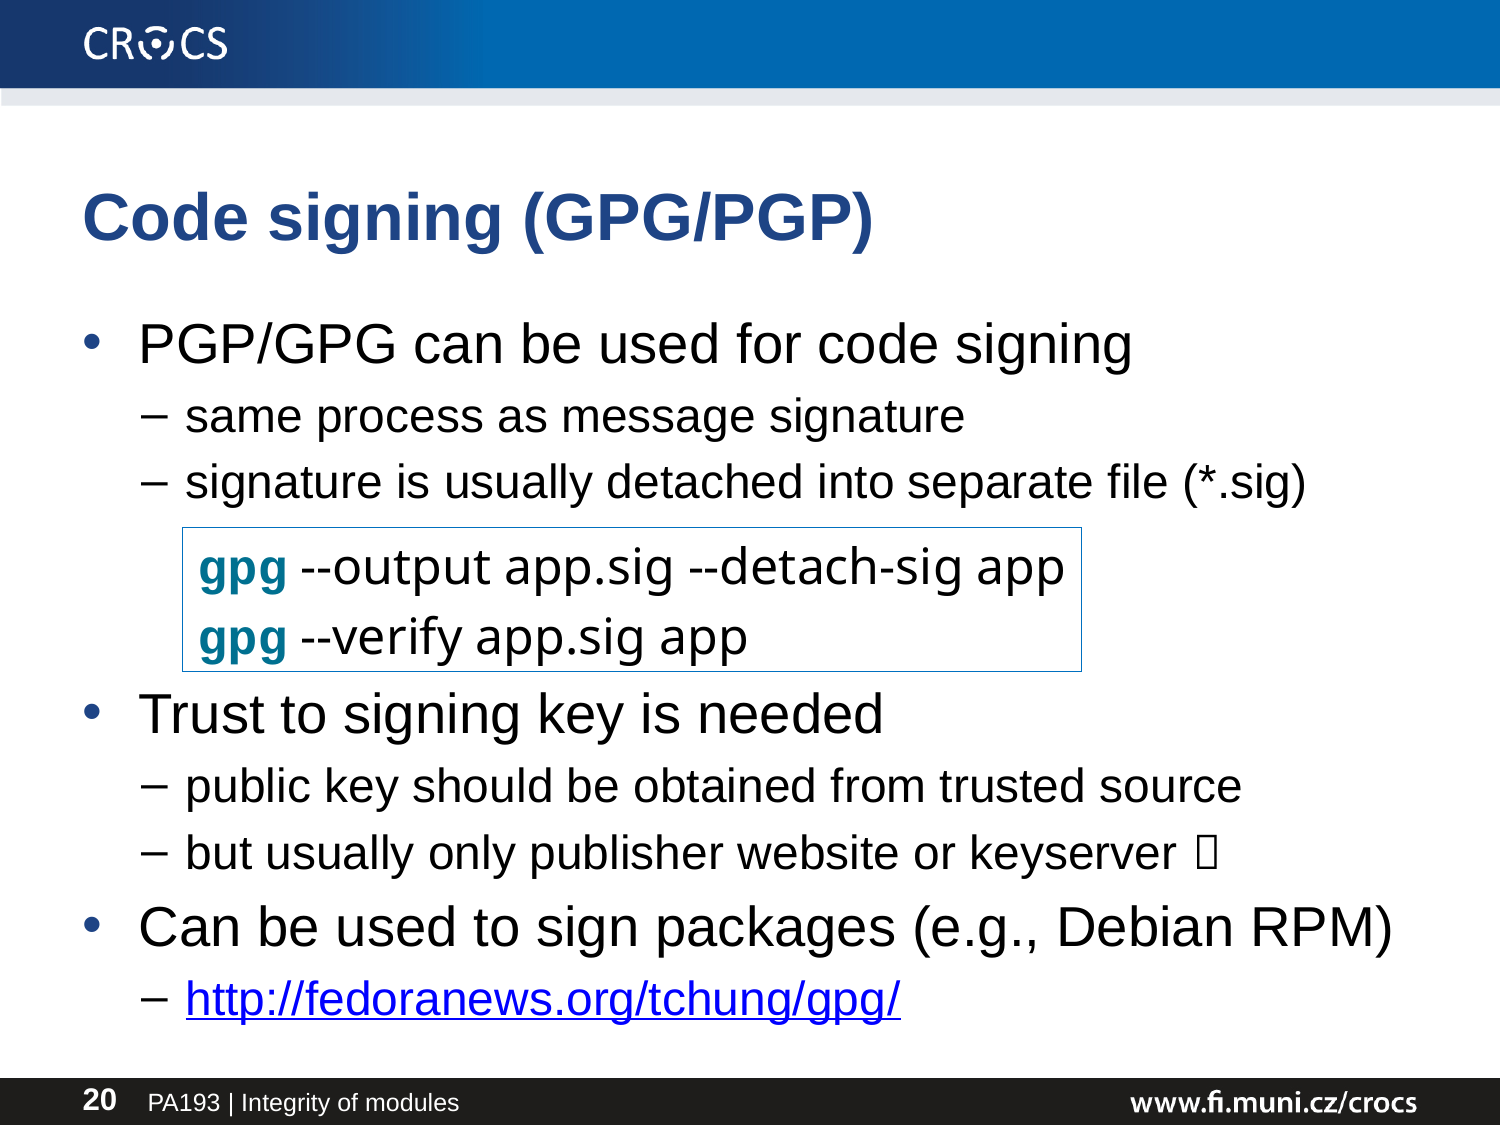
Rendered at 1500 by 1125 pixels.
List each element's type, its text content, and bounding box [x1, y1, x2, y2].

slide_number 20 [82, 1078, 147, 1125]
text_box gpg --output app.sig --detach-sig app gpg --verify app.sig app [182, 527, 1082, 672]
picture [0, 0, 1500, 1125]
footer PA193 | Integrity of modules [147, 1078, 987, 1125]
title Code signing (GPG/PGP) [82, 148, 1433, 280]
list PGP/GPG can be used for code signing same process as message signature signature is usually detached into separate file (*.sig) Trust to signing key is needed public key should be obtained from trusted source but usually only publisher website or keyserver  Can be used to sign packages (e.g., Debian RPM) http://fedoranews.org/tchung/gpg/ [82, 306, 1433, 988]
